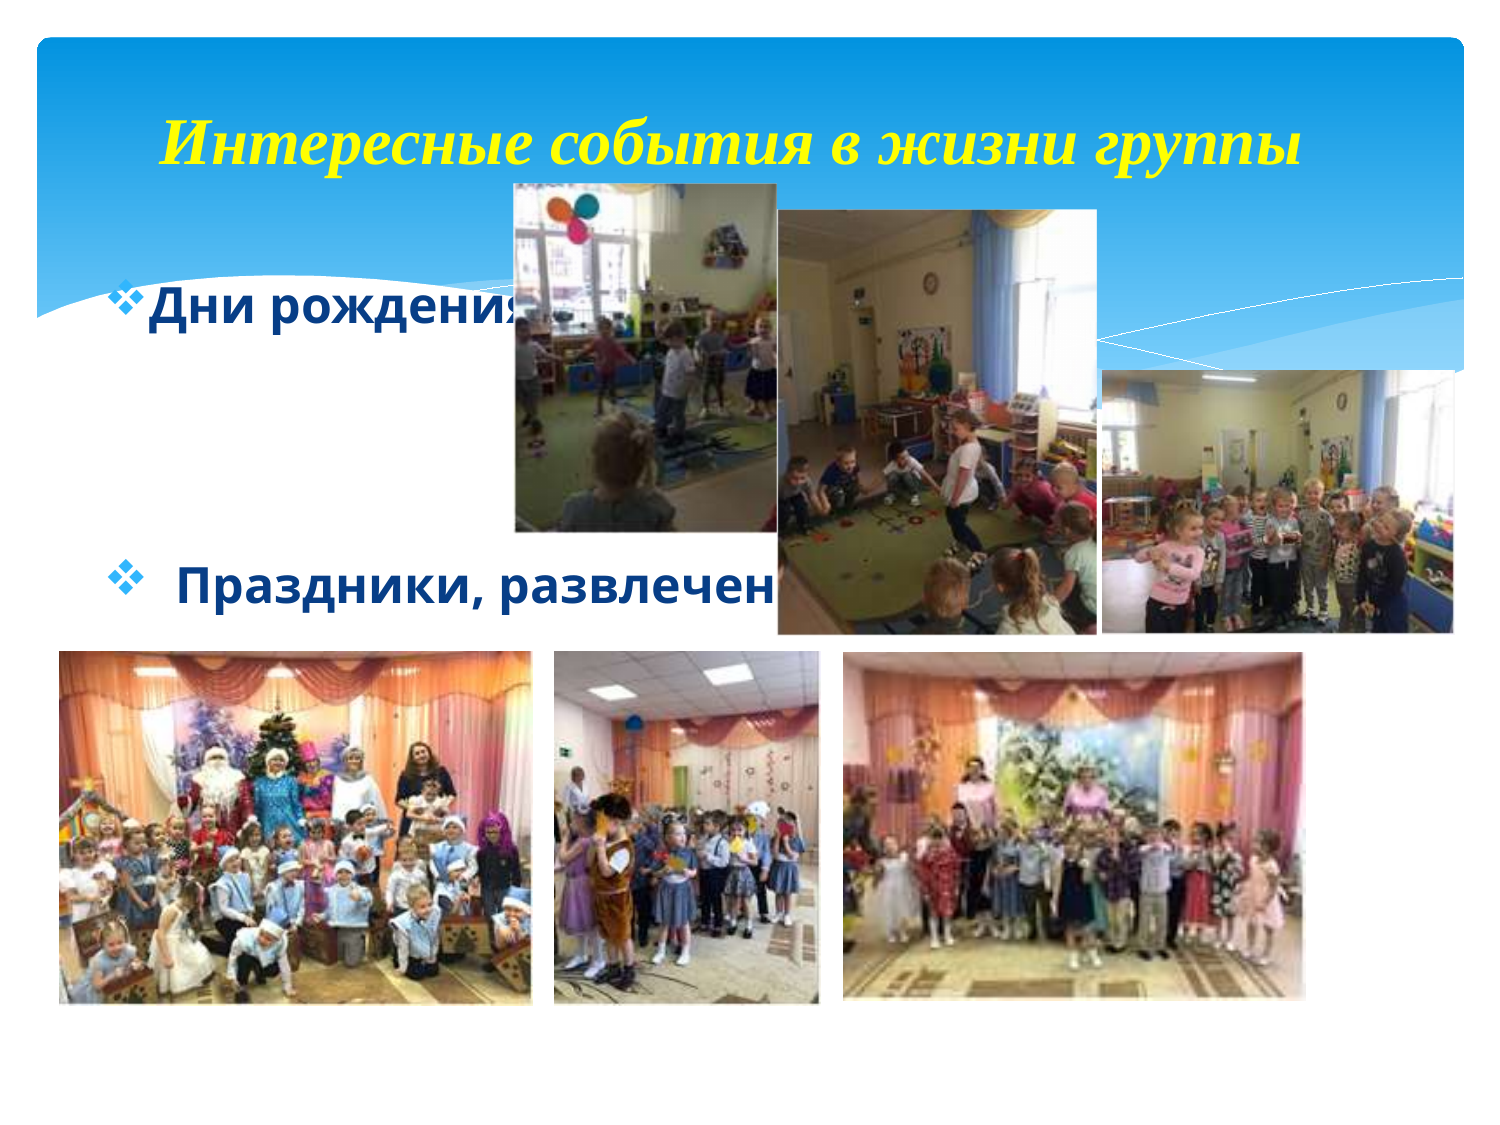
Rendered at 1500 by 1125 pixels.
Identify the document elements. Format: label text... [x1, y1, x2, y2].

picture [842, 651, 1306, 1001]
picture [59, 650, 534, 1007]
picture [553, 650, 822, 1007]
list Дни рождения Праздники, развлечения [88, 196, 1471, 1071]
title Интересные события в жизни группы [75, 55, 1388, 220]
picture [469, 184, 1455, 635]
